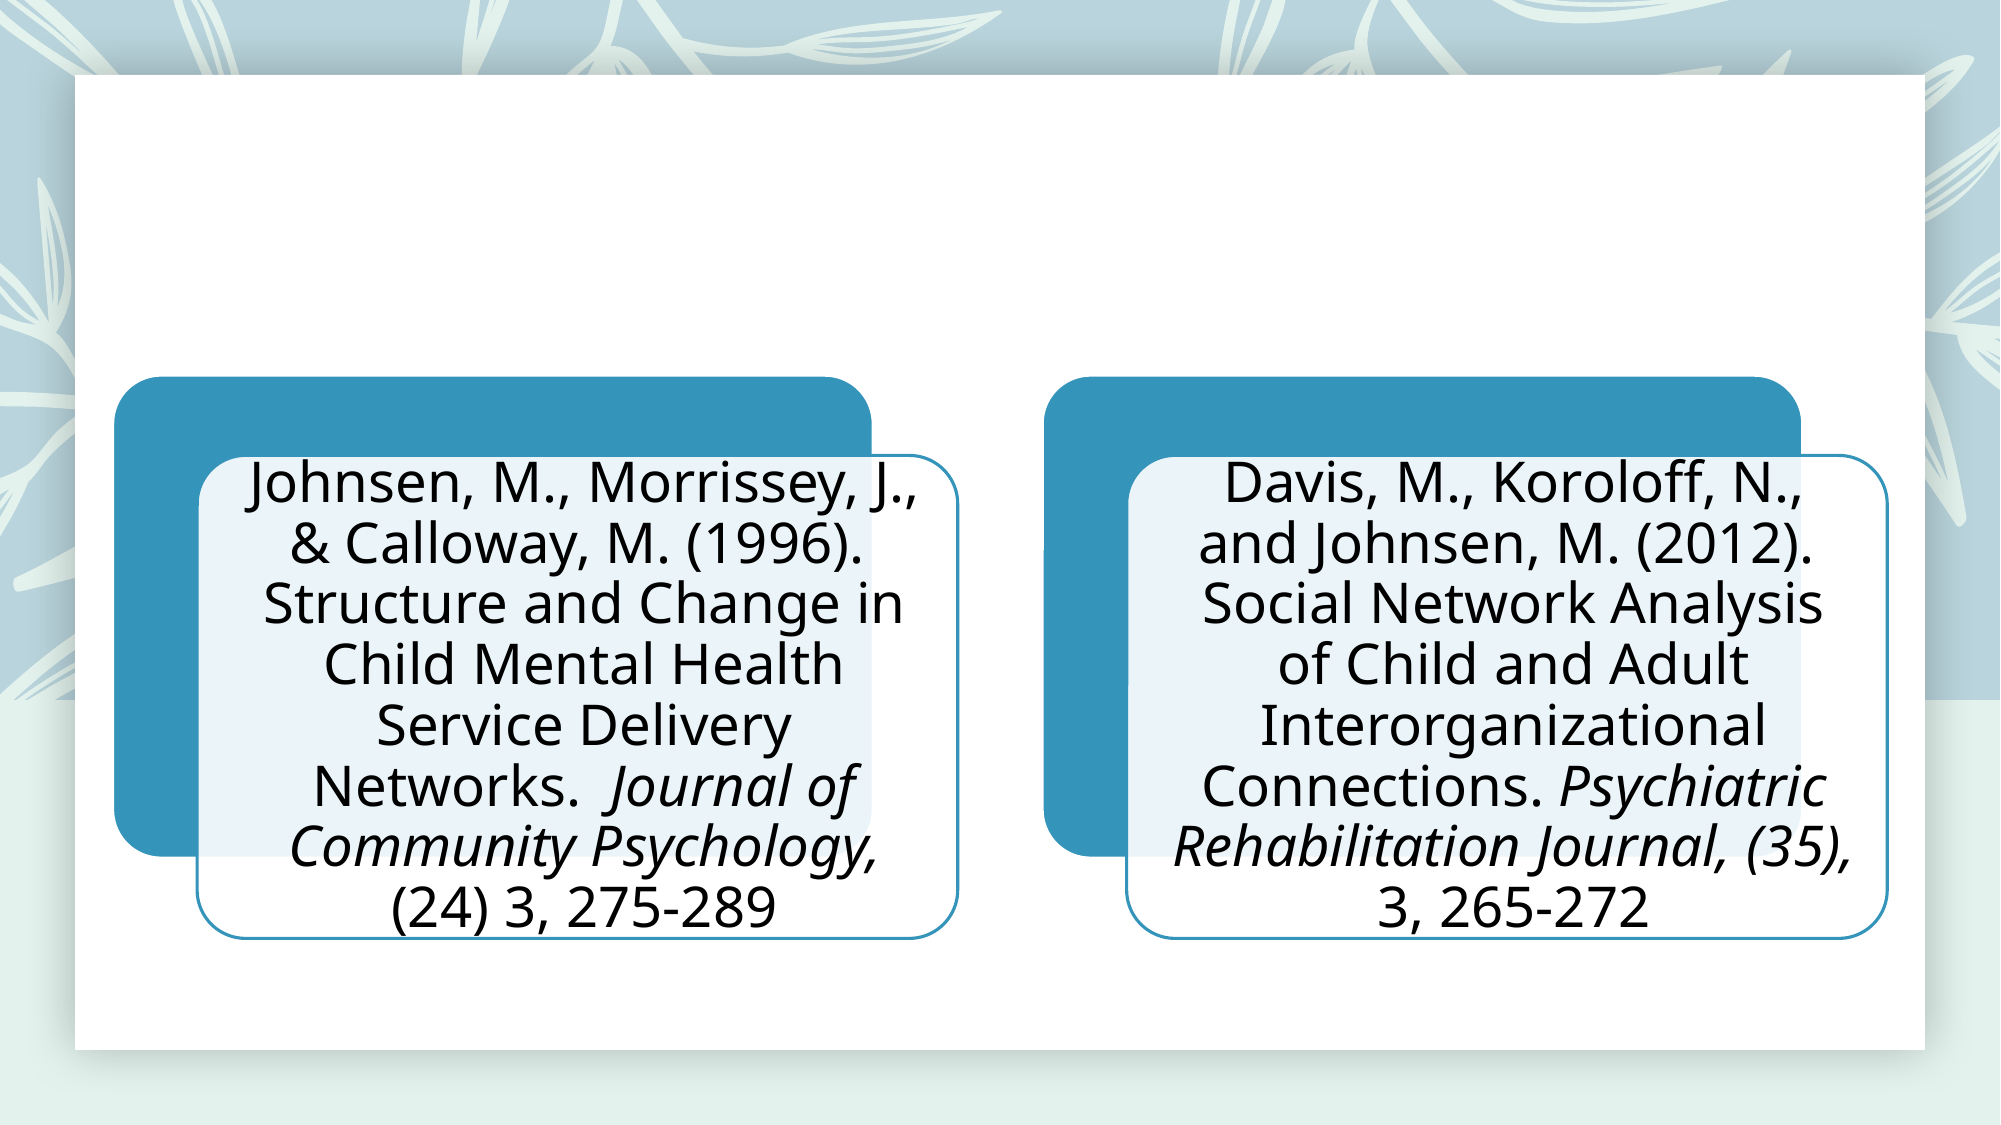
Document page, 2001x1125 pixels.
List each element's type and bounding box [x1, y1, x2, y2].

text_box [73, 701, 1927, 1051]
list [111, 350, 1888, 964]
text_box [0, 701, 2000, 1125]
text_box [0, 0, 2000, 701]
